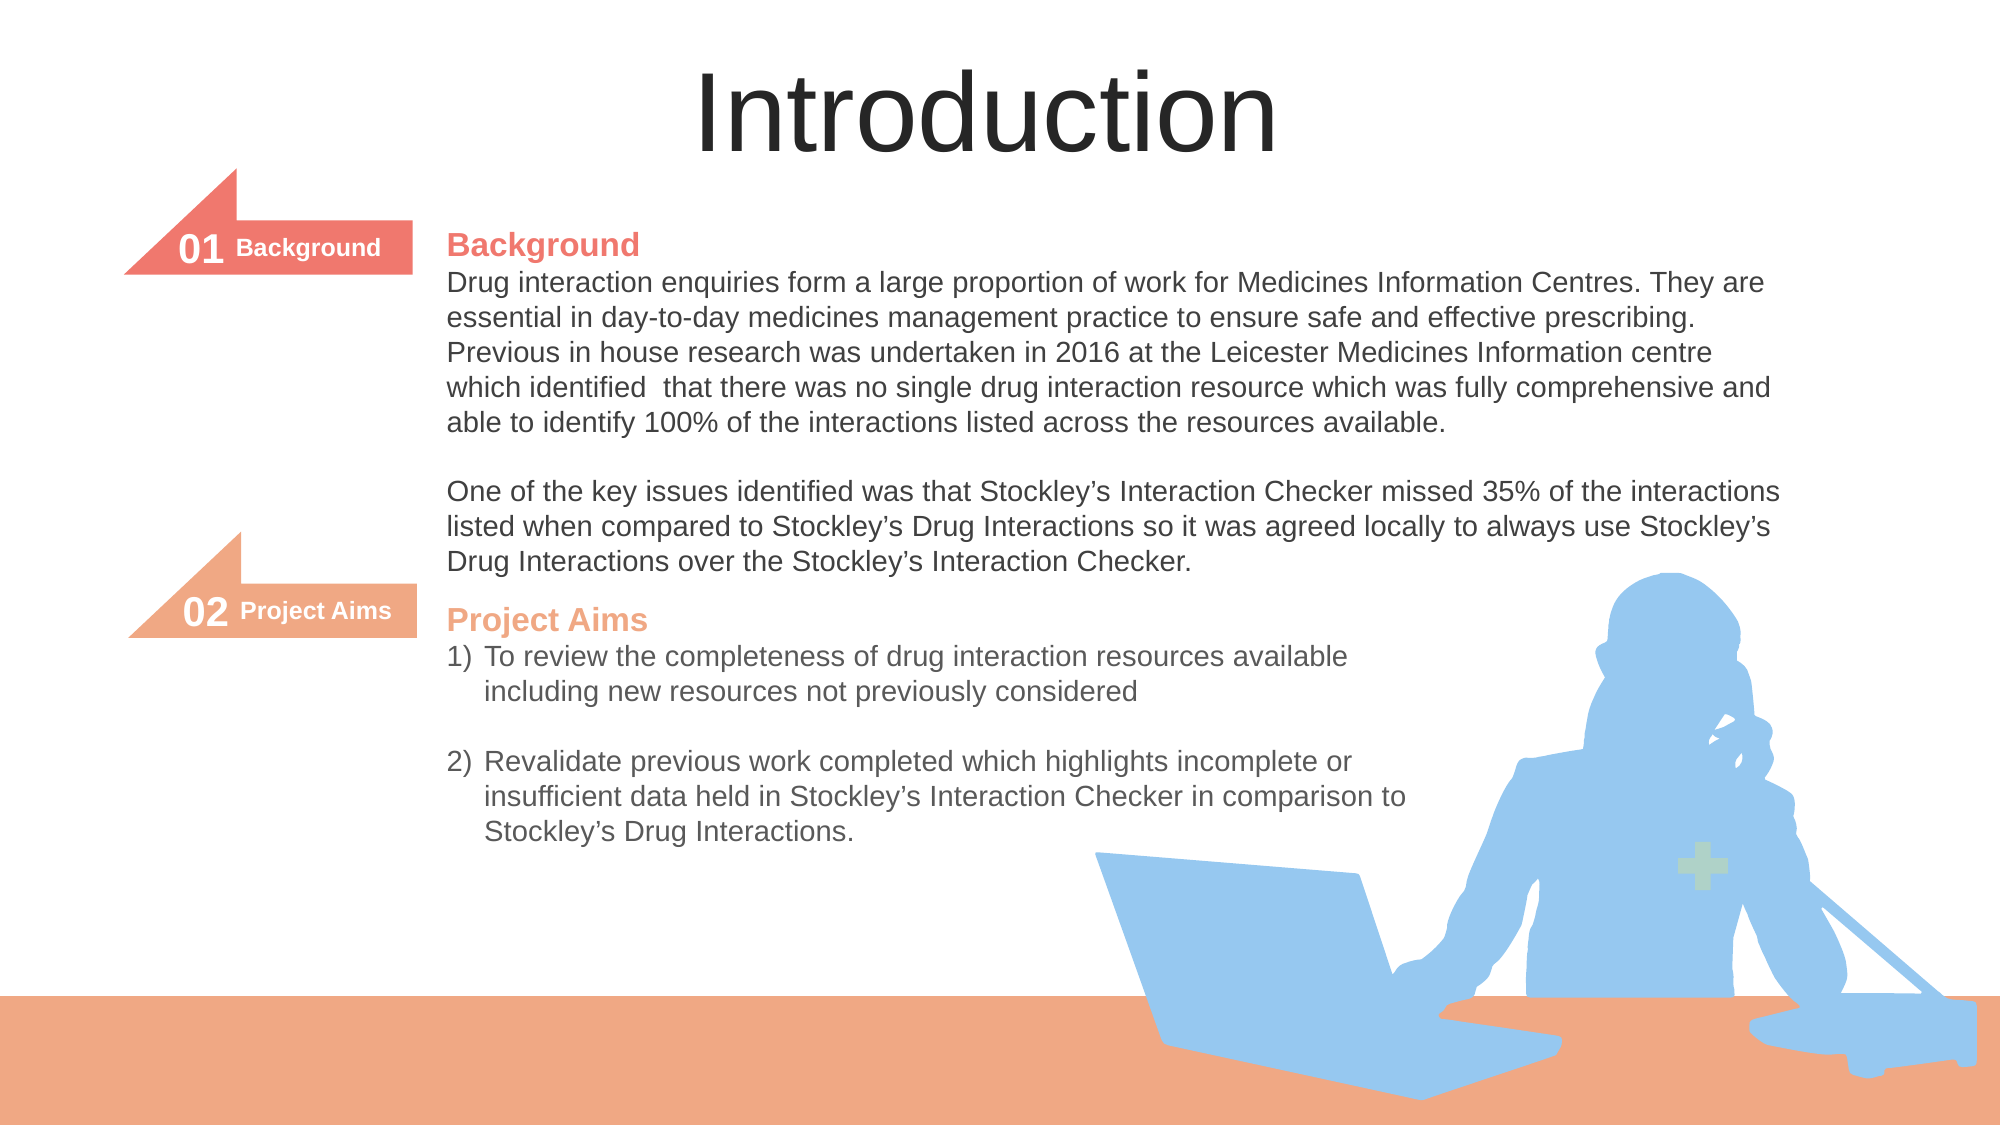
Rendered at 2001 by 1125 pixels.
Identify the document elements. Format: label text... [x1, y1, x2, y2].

list Introduction [53, 55, 1952, 175]
text_box [0, 995, 2000, 1125]
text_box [123, 168, 422, 280]
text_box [431, 216, 1812, 589]
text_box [1095, 572, 1977, 1101]
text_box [128, 531, 426, 643]
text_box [431, 590, 1427, 858]
